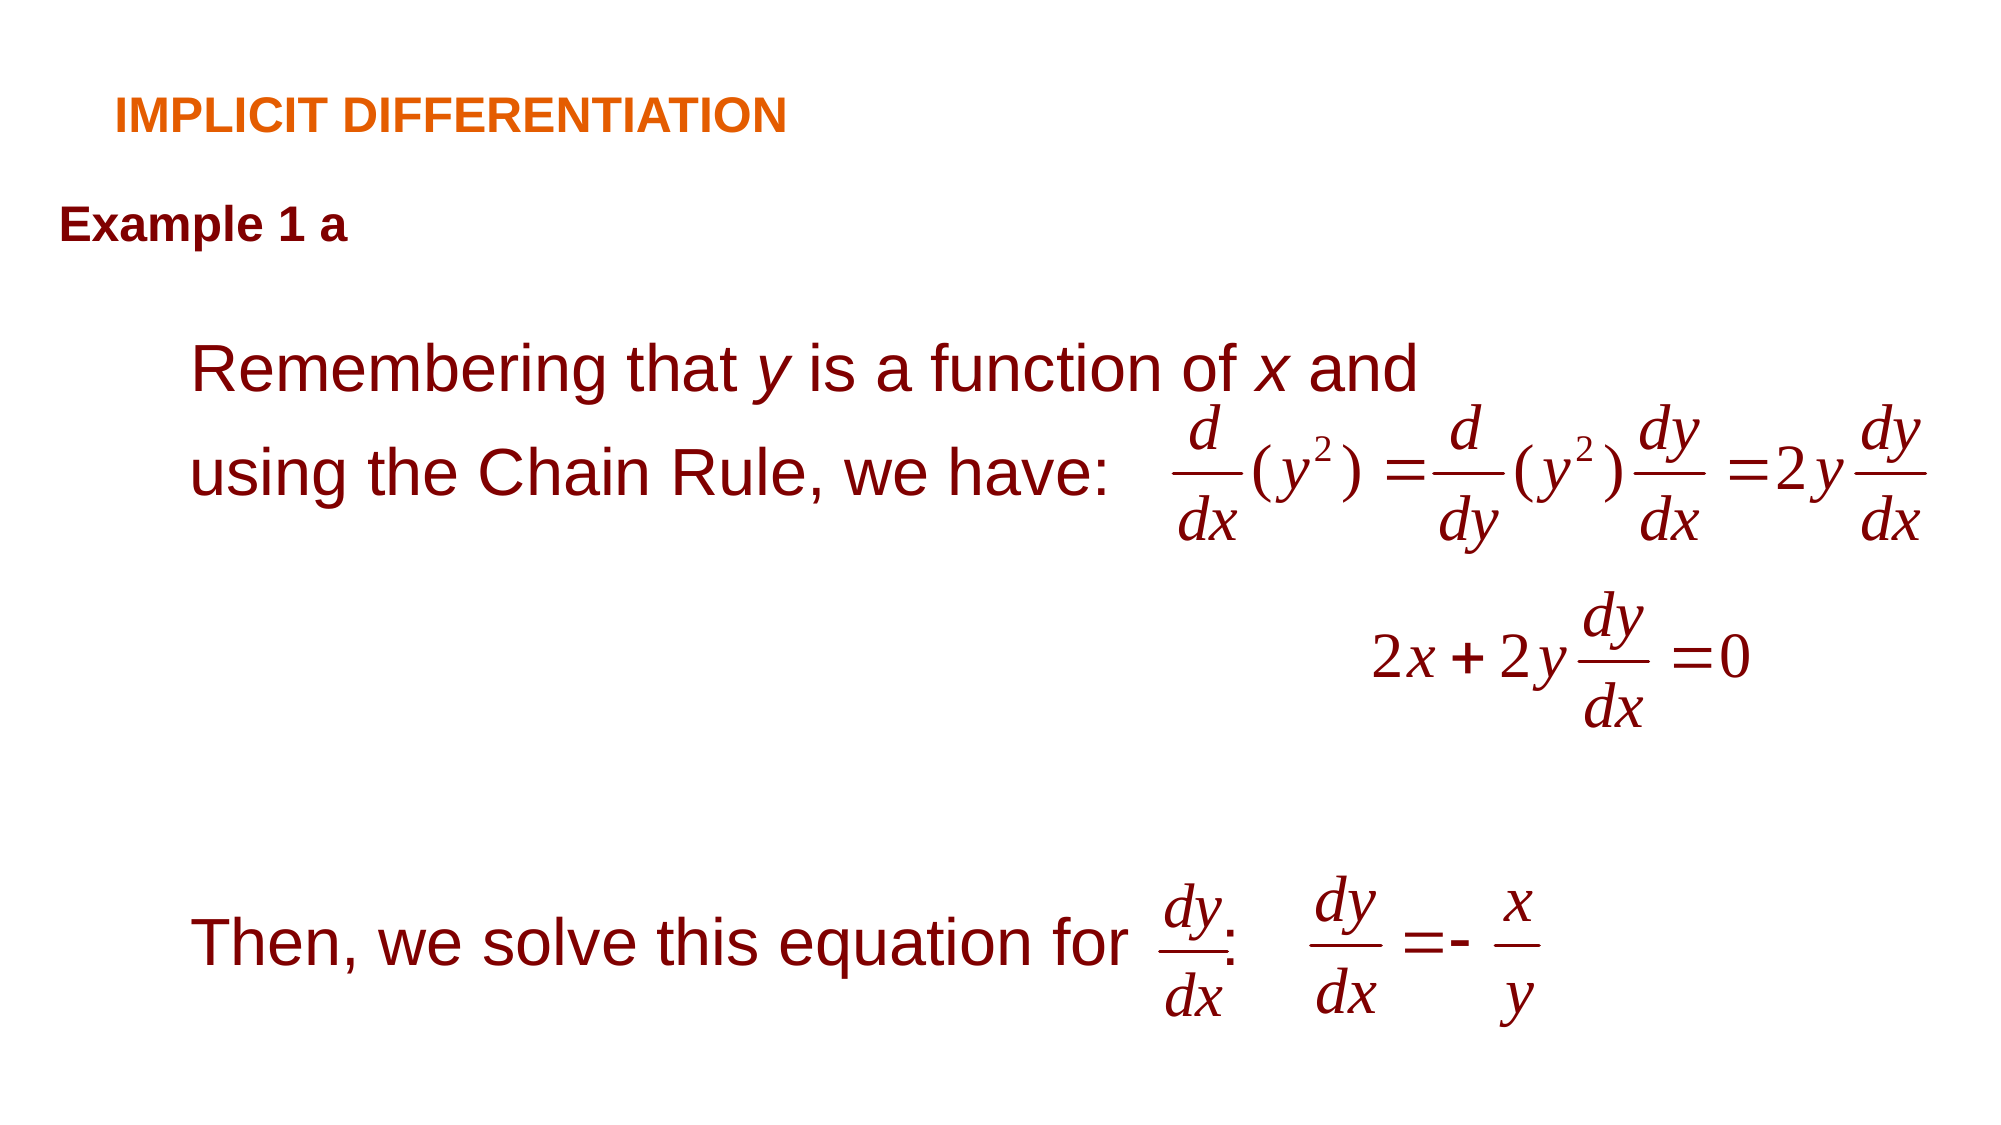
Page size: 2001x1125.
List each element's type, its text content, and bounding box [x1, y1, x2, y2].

text_box IMPLICIT DIFFERENTIATION [99, 63, 1187, 150]
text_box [1149, 867, 1239, 1030]
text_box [1299, 858, 1550, 1039]
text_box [1162, 386, 1938, 742]
text_box Remembering that y is a function of x and using the Chain Rule, we have: Then, we solve this equation for : [174, 293, 1577, 1125]
text_box Example 1 a [43, 184, 507, 260]
